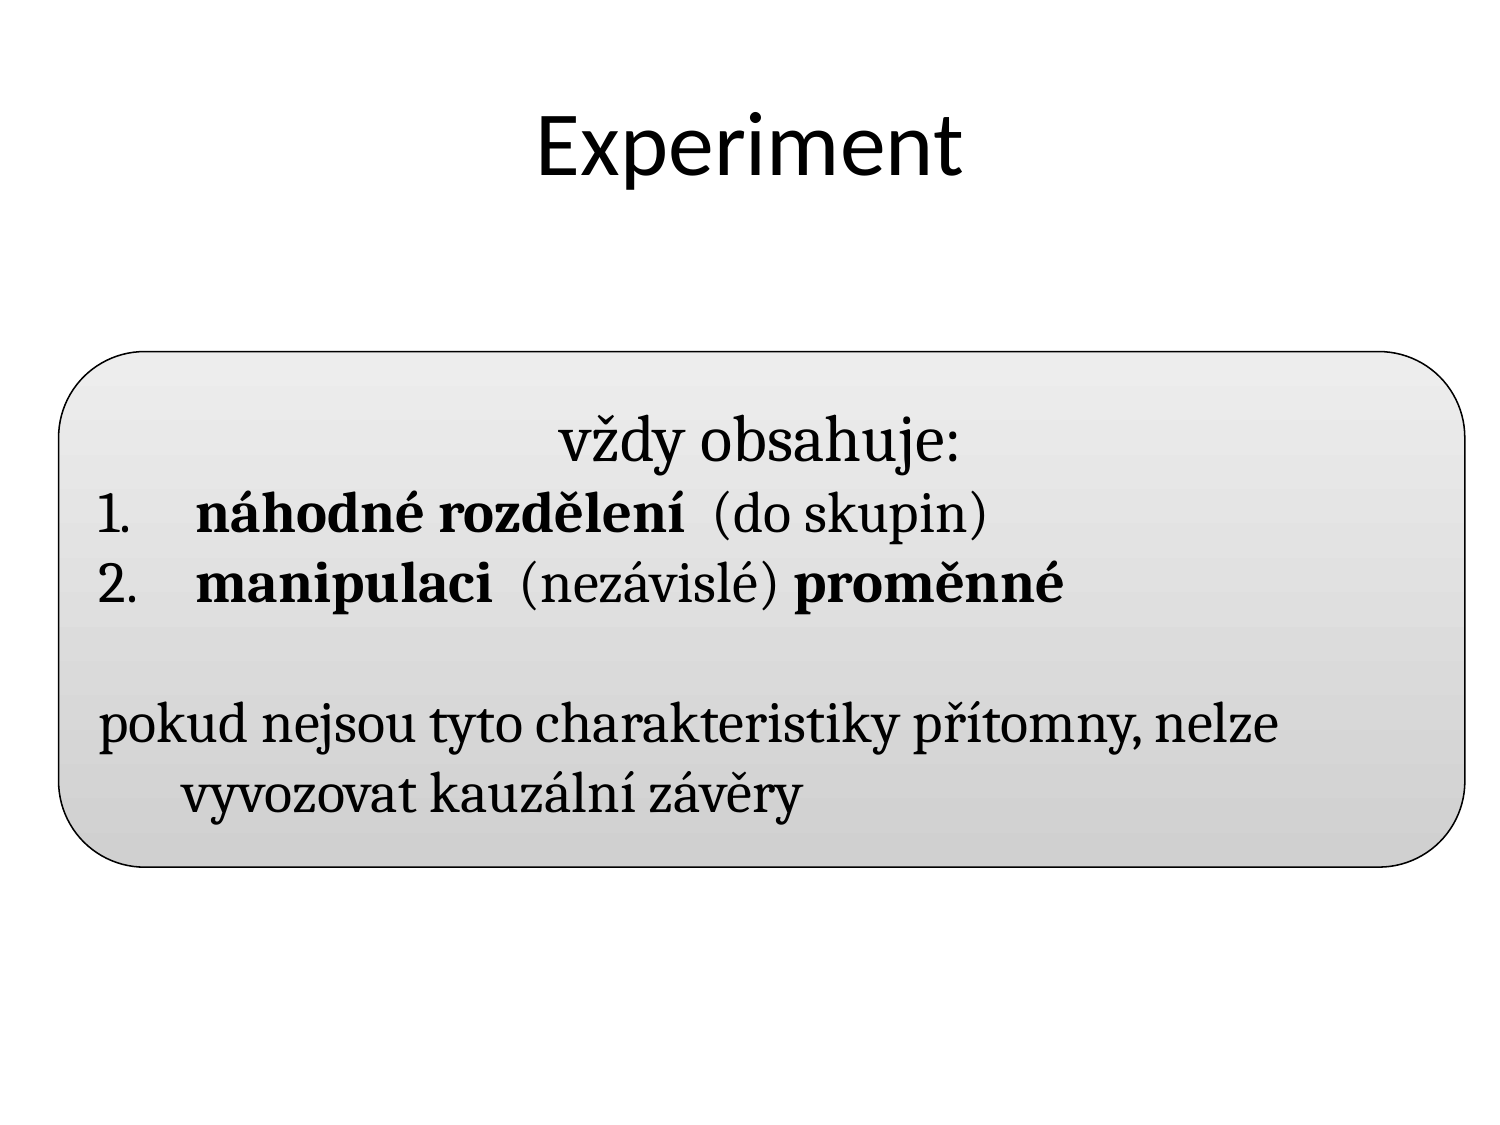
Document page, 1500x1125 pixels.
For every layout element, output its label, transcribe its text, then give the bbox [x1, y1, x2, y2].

title Experiment [75, 45, 1425, 233]
text_box vždy obsahuje: náhodné rozdělení (do skupin) manipulaci (nezávislé) proměnné pokud nejsou tyto charakteristiky přítomny, nelze vyvozovat kauzální závěry [57, 350, 1466, 868]
